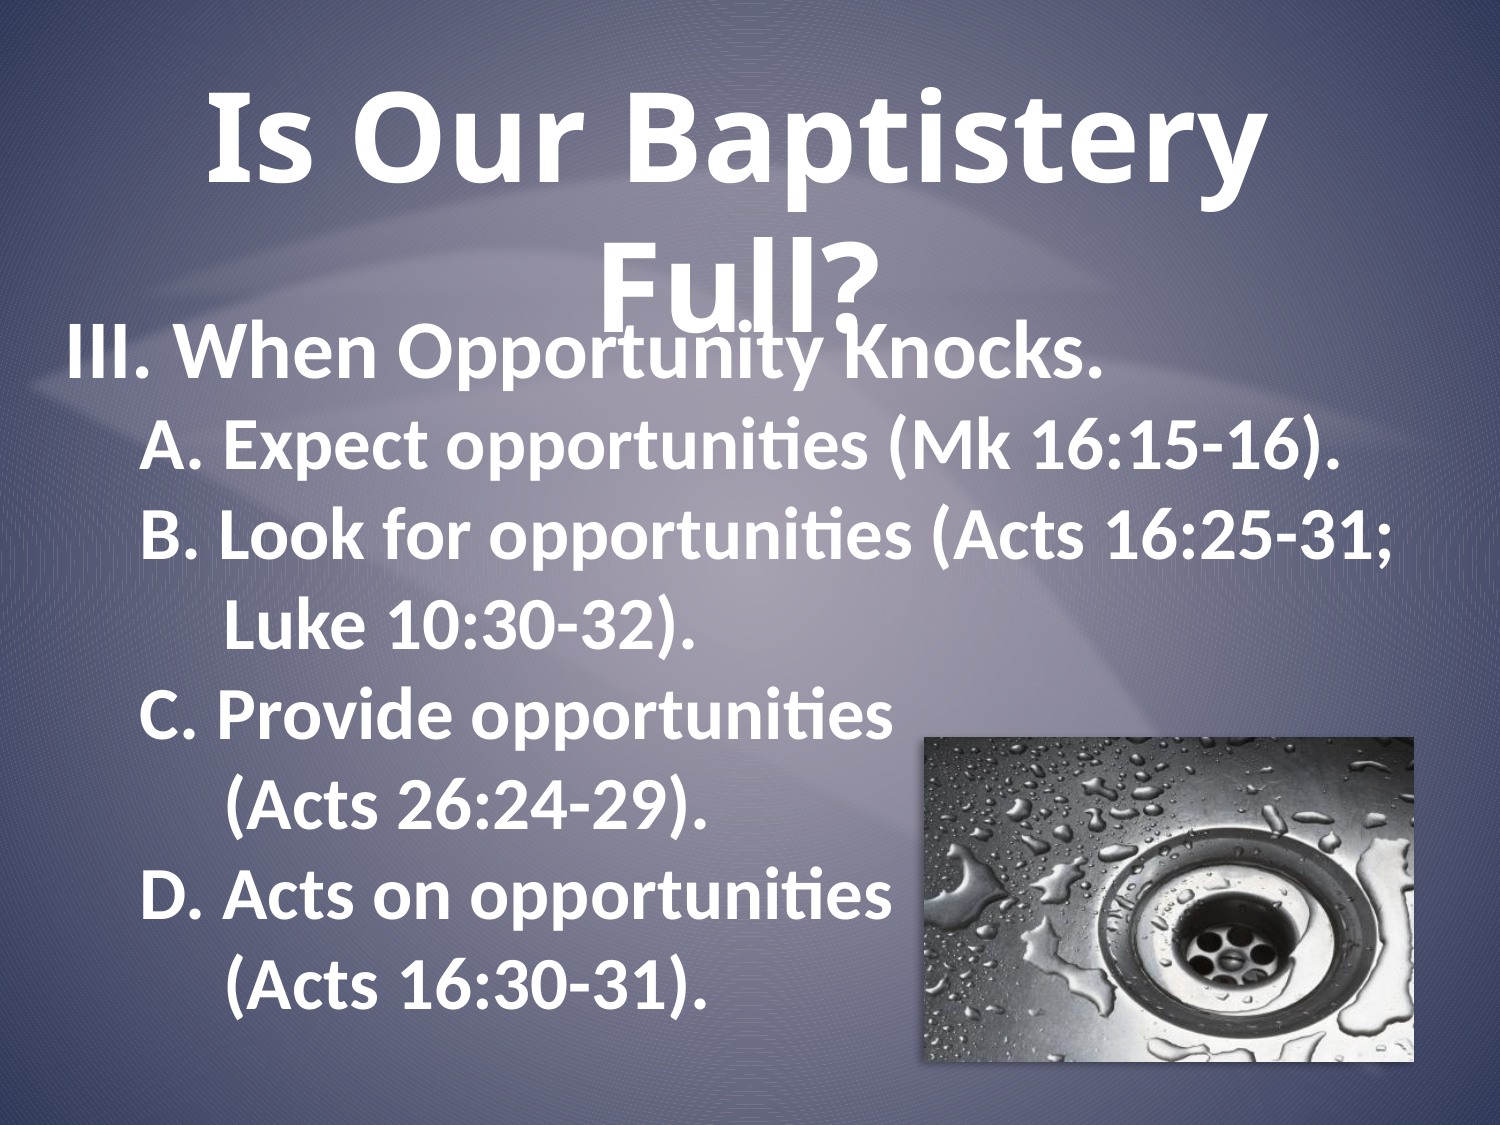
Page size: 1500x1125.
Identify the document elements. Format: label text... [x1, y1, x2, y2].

text_box [0, 0, 1500, 1125]
text_box Is Our Baptistery Full? [75, 49, 1400, 287]
text_box III. When Opportunity Knocks. A. Expect opportunities (Mk 16:15-16). B. Look for opportunities (Acts 16:25-31; Luke 10:30-32). C. Provide opportunities (Acts 26:24-29). D. Acts on opportunities (Acts 16:30-31). [50, 287, 1438, 1033]
picture [924, 737, 1415, 1063]
